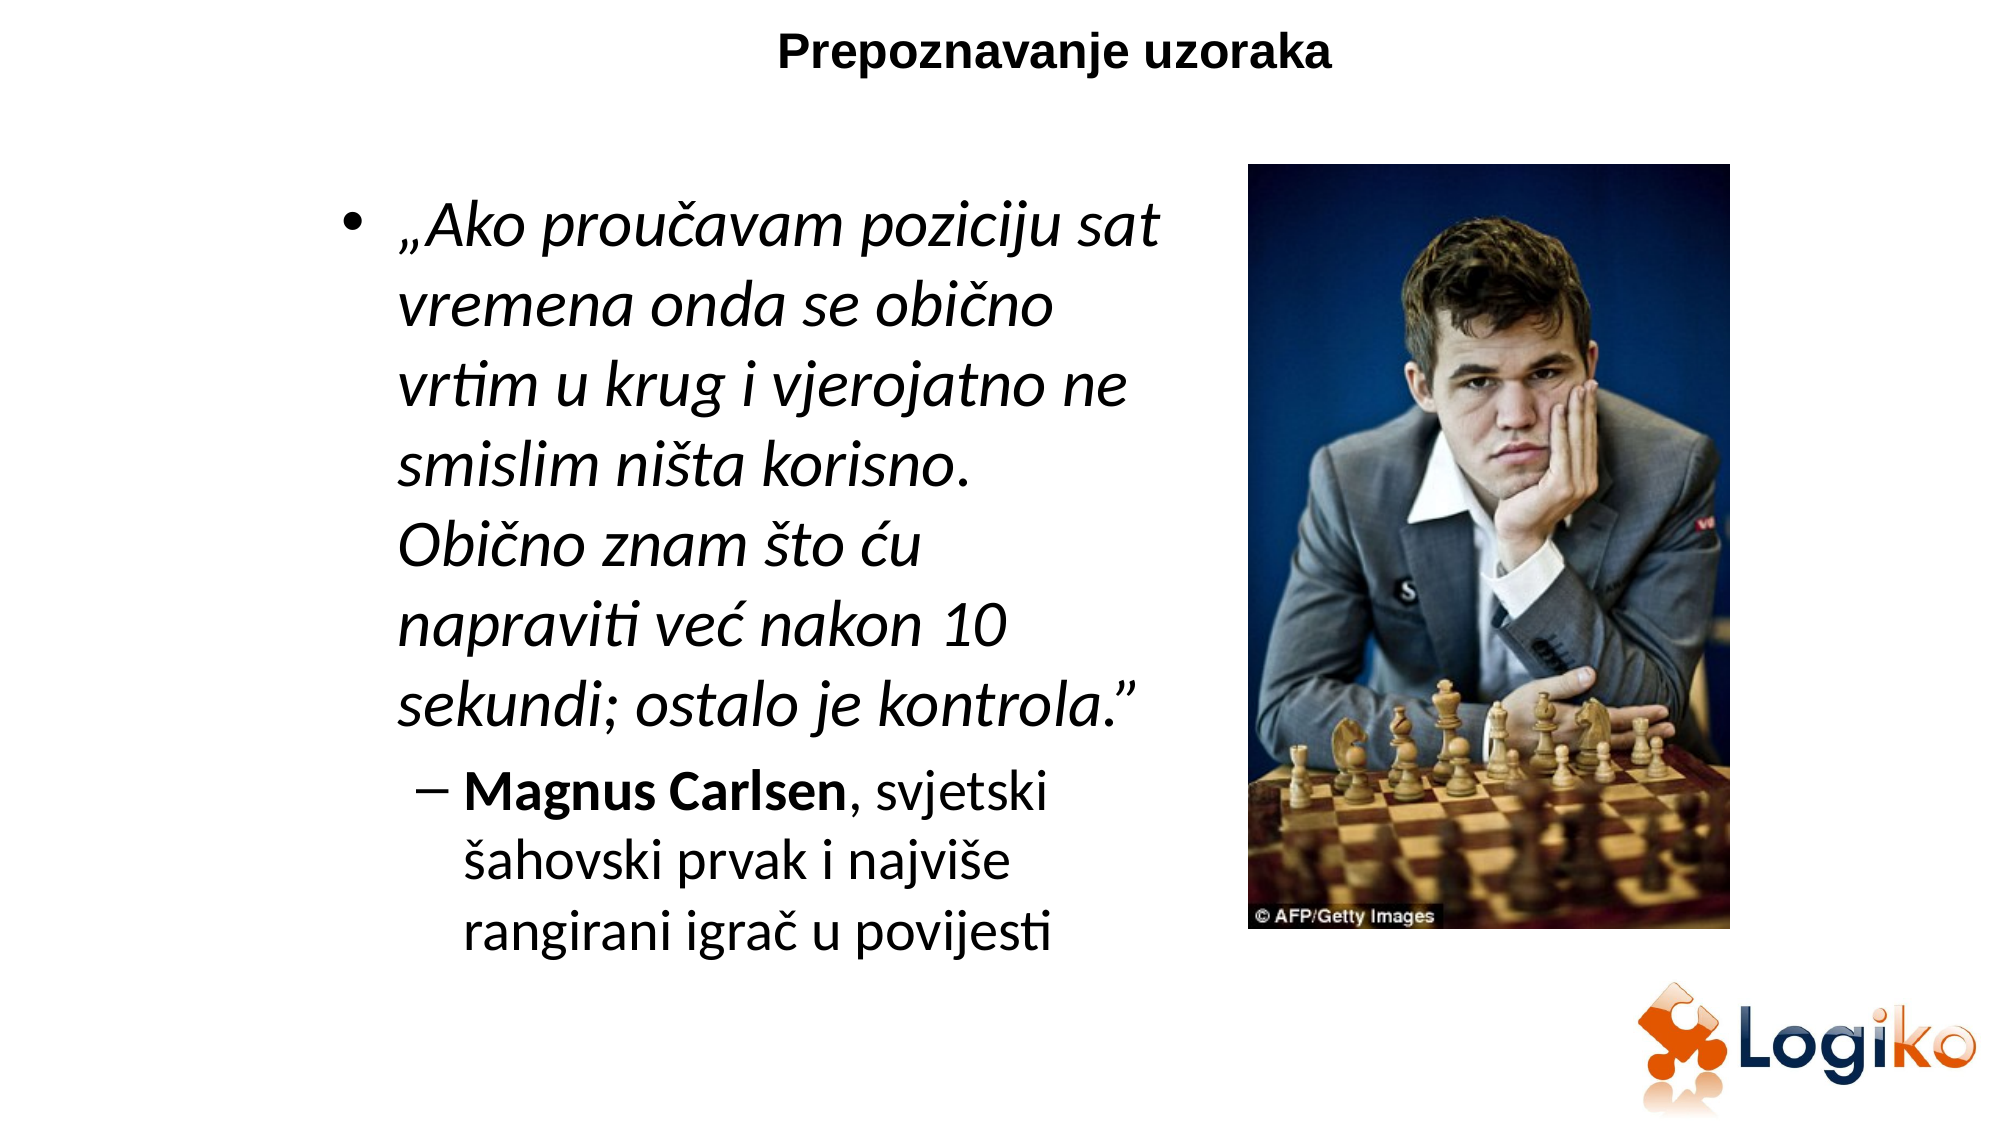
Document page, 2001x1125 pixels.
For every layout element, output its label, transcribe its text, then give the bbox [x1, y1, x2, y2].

picture [1633, 963, 1981, 1122]
title Prepoznavanje uzoraka [227, 6, 1883, 91]
picture [1247, 164, 1730, 929]
list „Ako proučavam poziciju sat vremena onda se obično vrtim u krug i vjerojatno ne smislim ništa korisno. Obično znam što ću napraviti već nakon 10 sekundi; ostalo je kontrola.” Magnus Carlsen, svjetski šahovski prvak i najviše rangirani igrač u povijesti [326, 172, 1190, 922]
